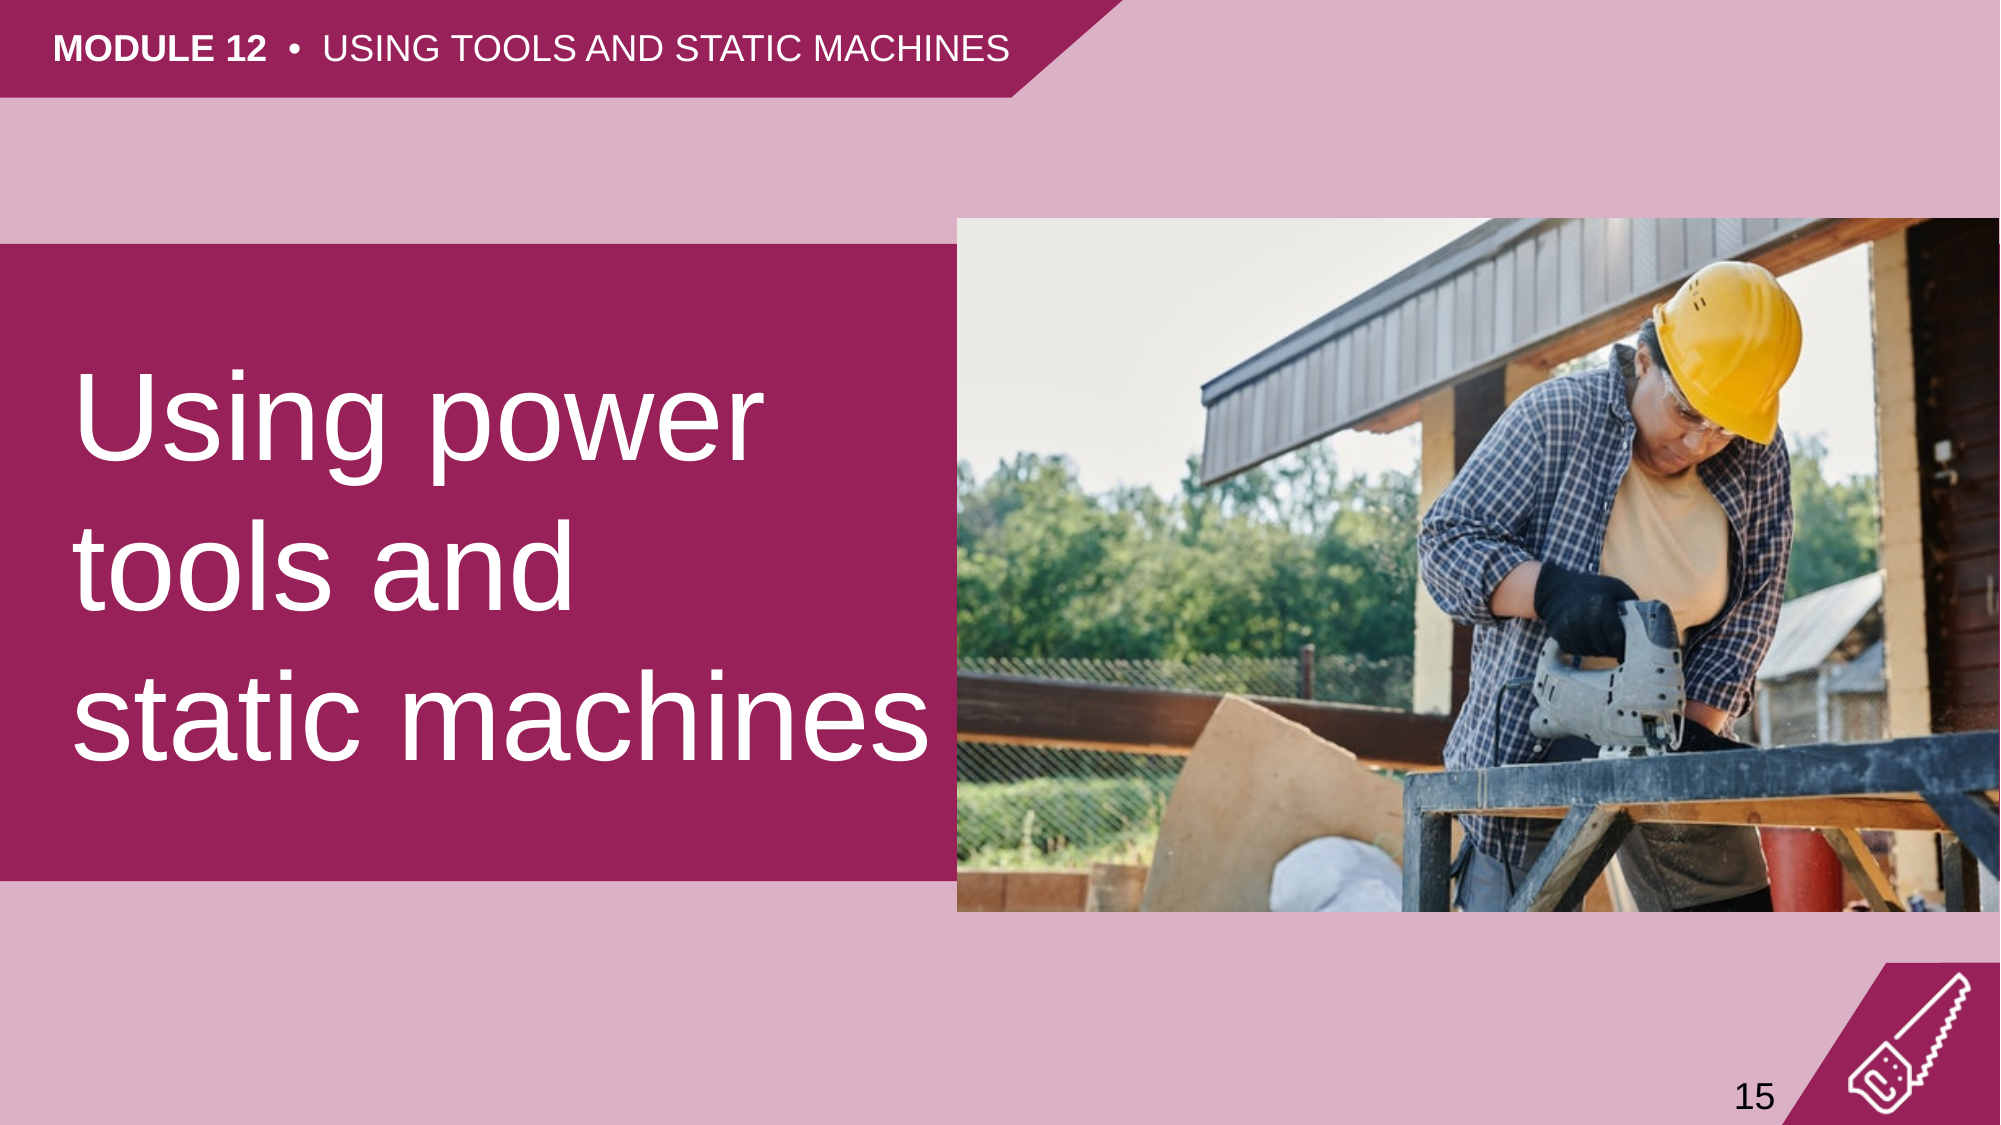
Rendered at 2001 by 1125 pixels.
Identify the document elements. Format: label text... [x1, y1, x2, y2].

text_box 15 [1719, 1064, 1814, 1125]
picture [957, 218, 1999, 912]
subtitle Using power tools and static machines [56, 328, 957, 797]
picture [1814, 954, 1999, 1125]
